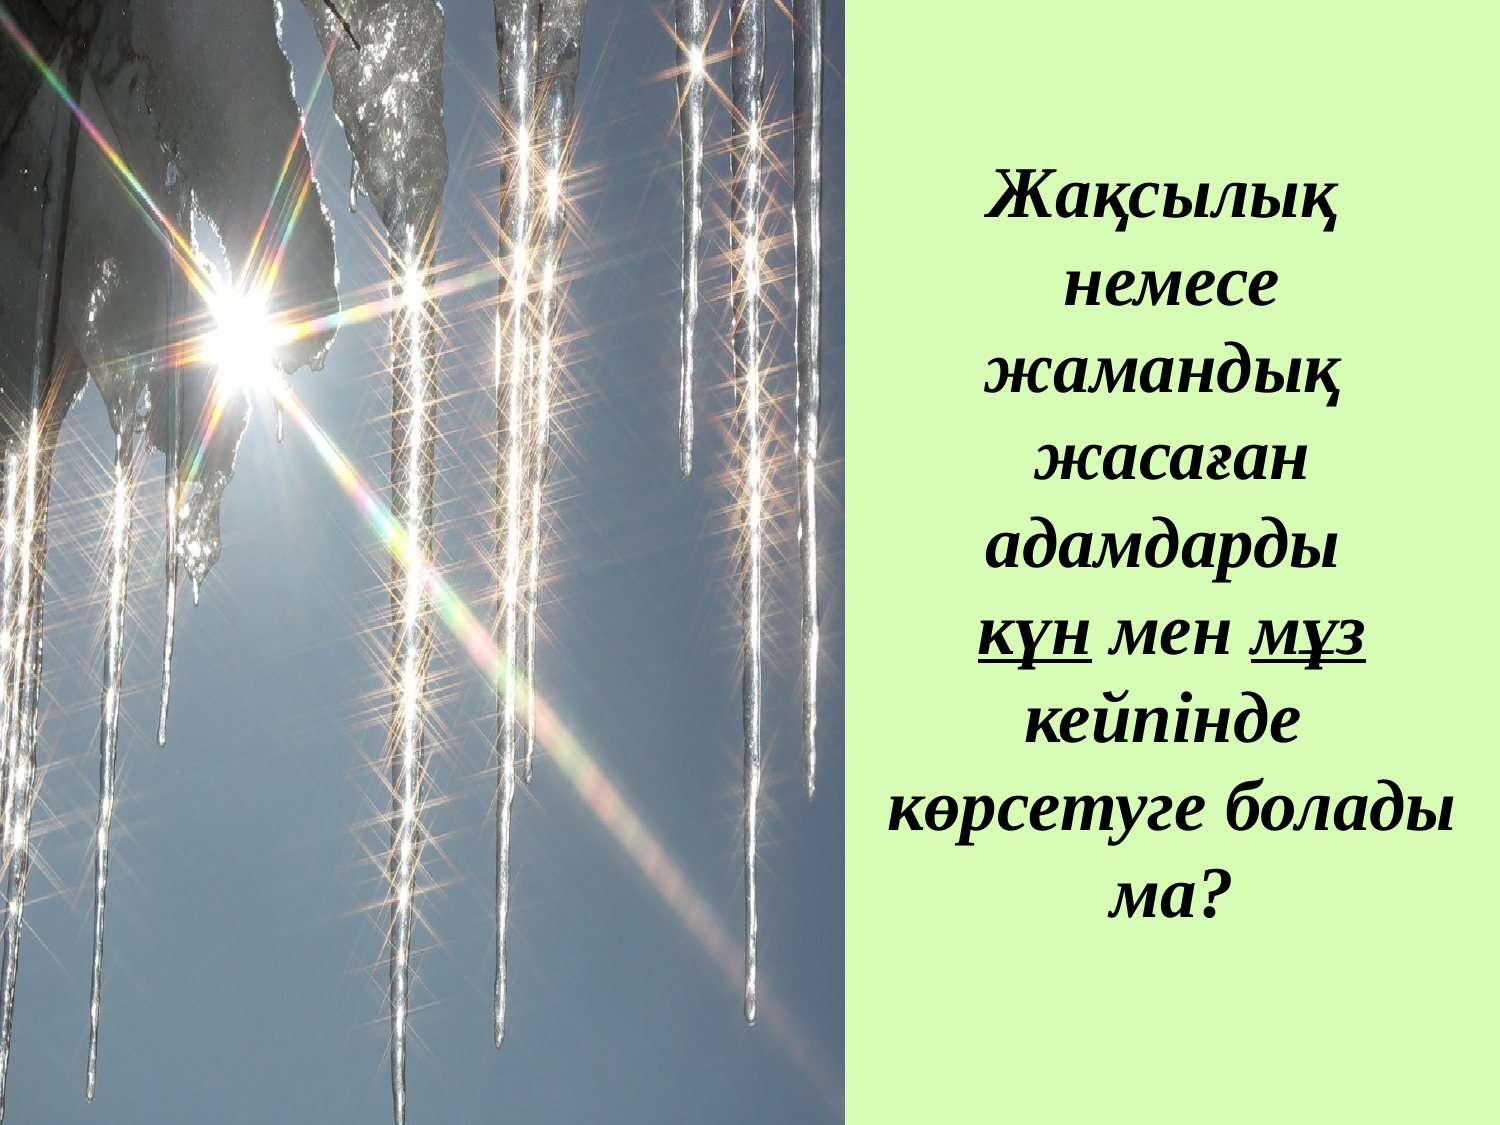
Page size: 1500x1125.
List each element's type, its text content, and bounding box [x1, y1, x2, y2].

text_box Жақсылық немесе жамандық жасаған адамдарды күн мен мұз кейпінде көрсетуге болады ма? [849, 137, 1500, 940]
picture [0, 0, 845, 1125]
